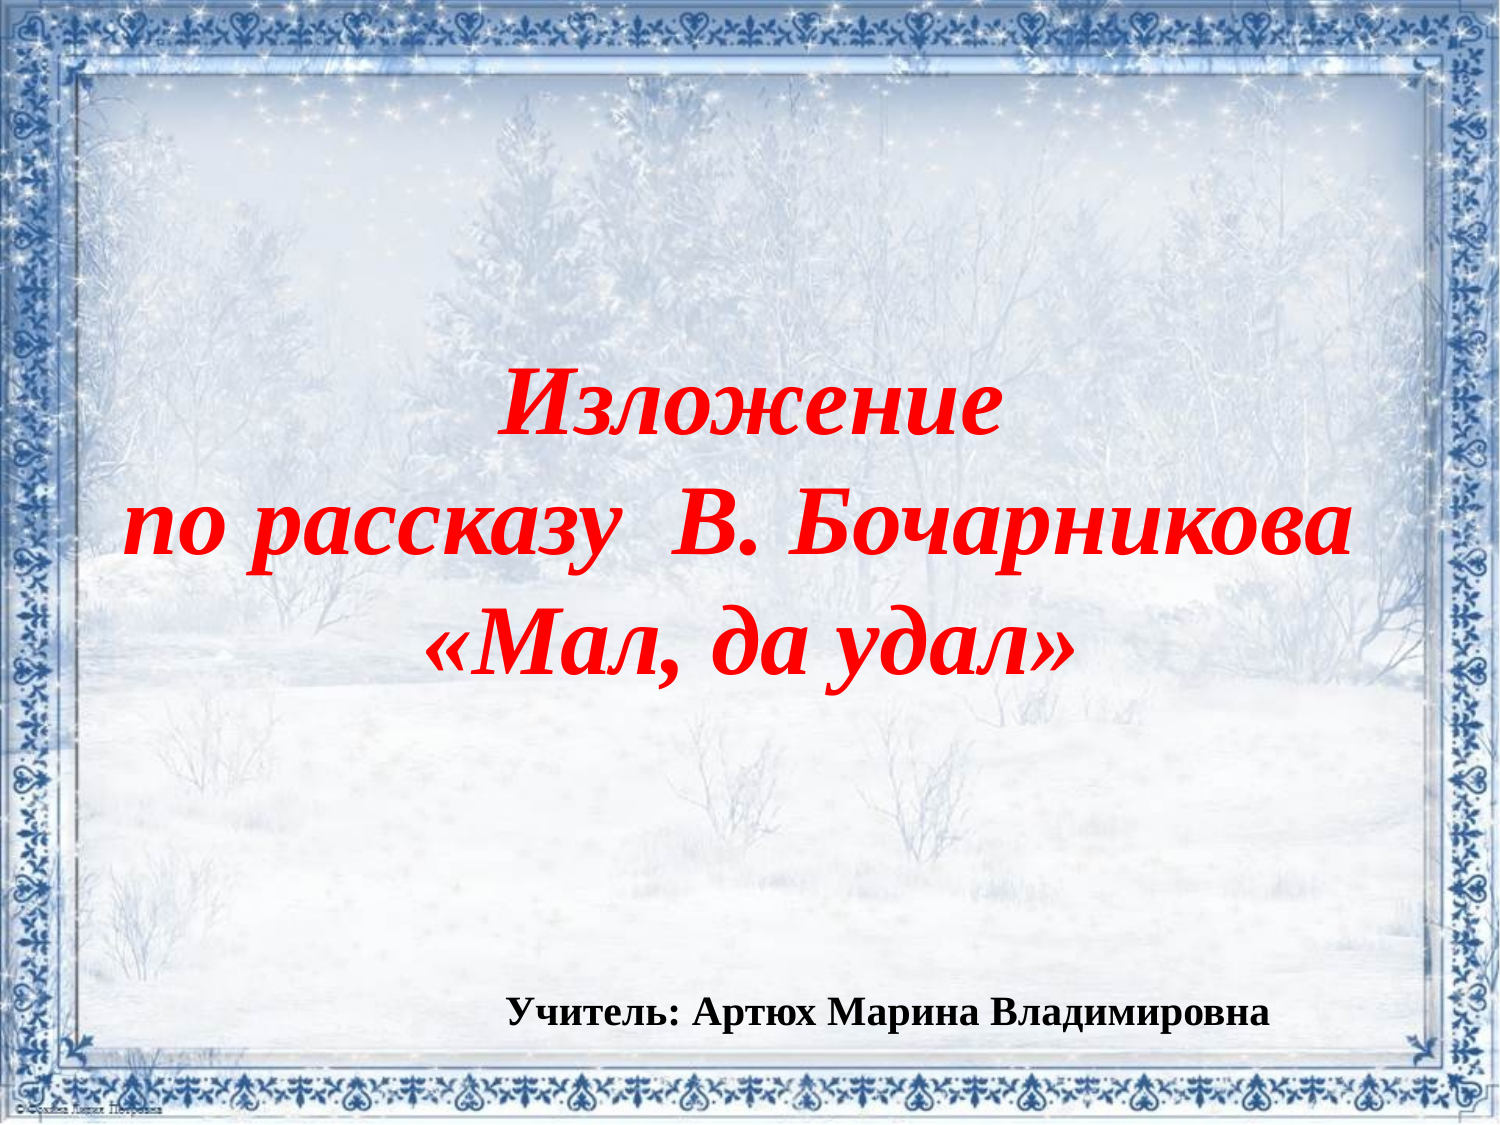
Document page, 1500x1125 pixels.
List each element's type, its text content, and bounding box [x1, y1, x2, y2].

title Изложение по рассказу В. Бочарникова «Мал, да удал» [76, 420, 1427, 609]
text_box Учитель: Артюх Марина Владимировна [490, 975, 1376, 1041]
picture [0, 0, 1500, 1125]
